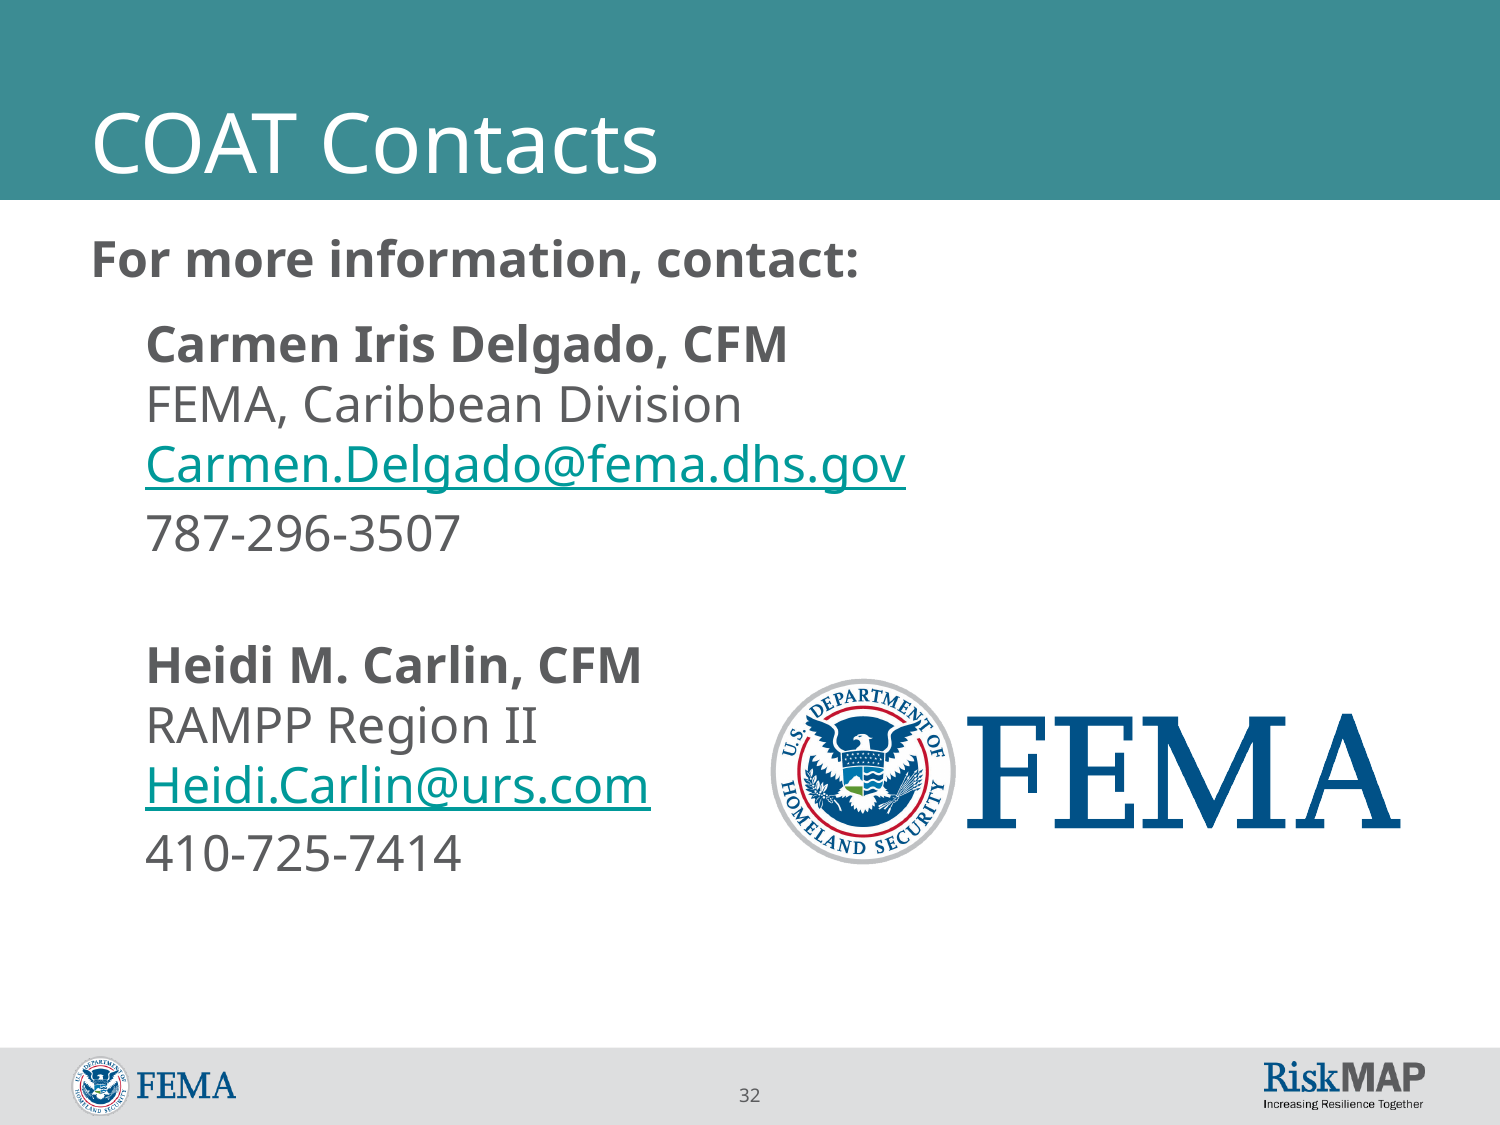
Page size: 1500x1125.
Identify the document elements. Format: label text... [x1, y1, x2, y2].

title COAT Contacts [74, 7, 1426, 198]
list For more information, contact: Carmen Iris Delgado, CFM FEMA, Caribbean Division Carmen.Delgado@fema.dhs.gov 787-296-3507 Heidi M. Carlin, CFM RAMPP Region II Heidi.Carlin@urs.com 410-725-7414 [74, 220, 1426, 1031]
picture [749, 649, 1403, 876]
picture [71, 1056, 236, 1116]
picture [1264, 1061, 1425, 1110]
